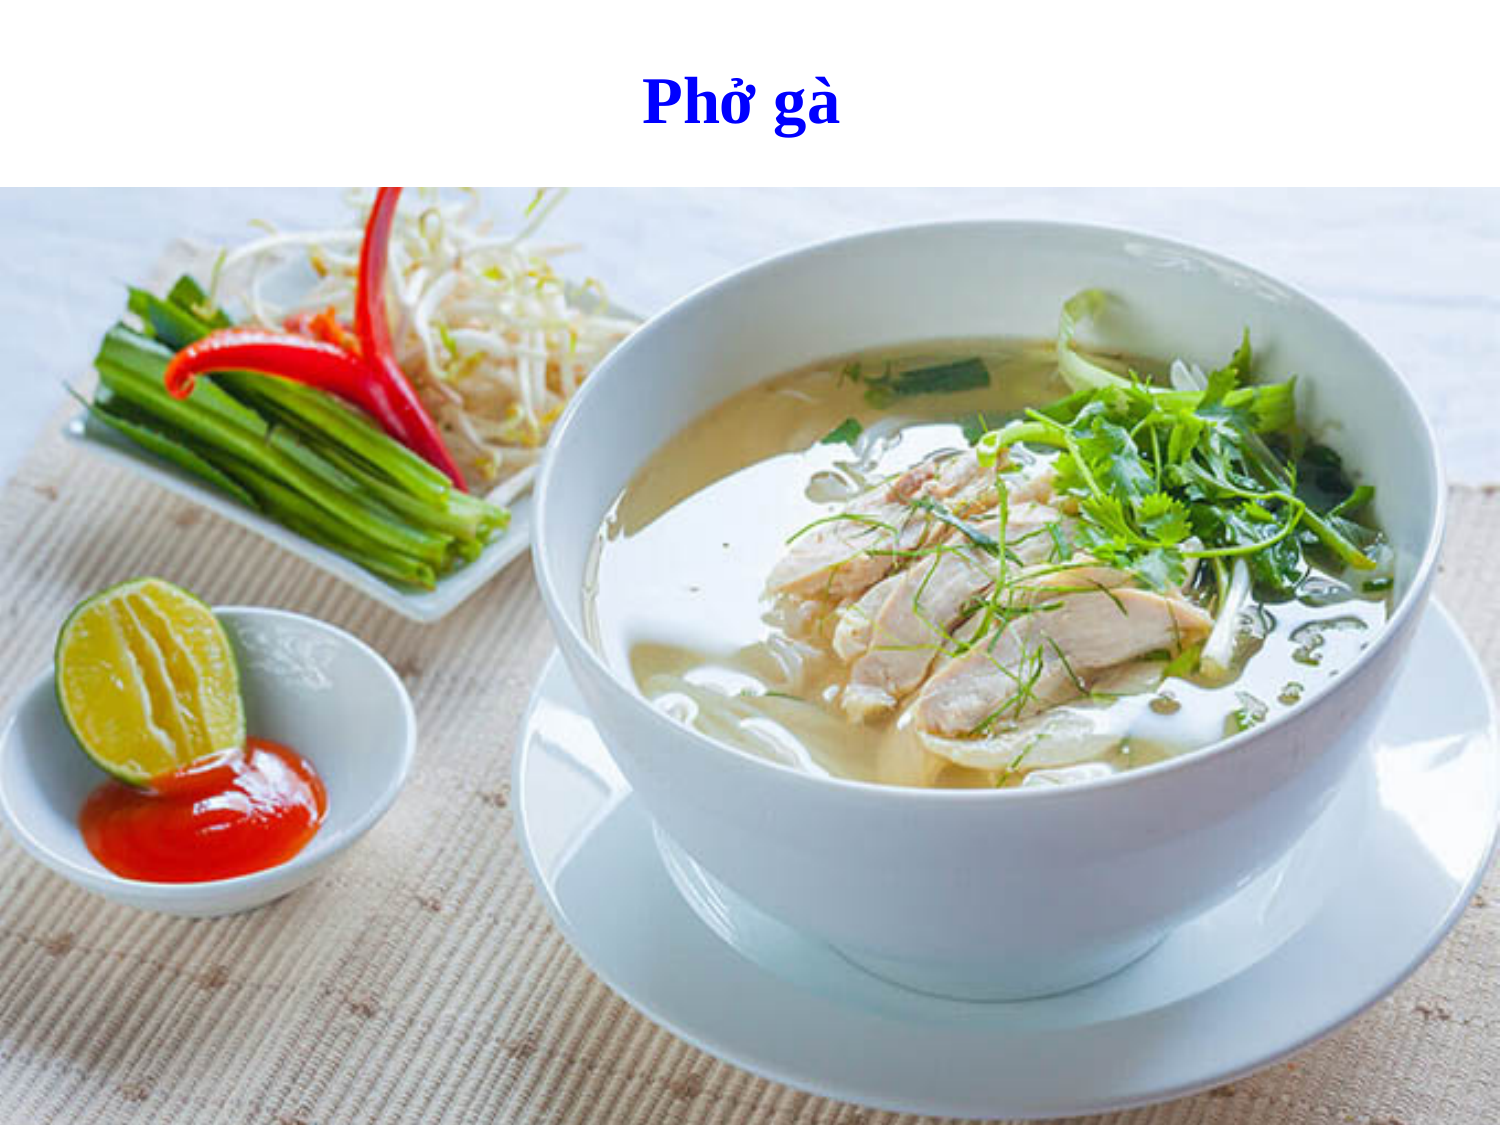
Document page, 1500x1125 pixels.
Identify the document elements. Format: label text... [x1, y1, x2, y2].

picture [0, 187, 1500, 1125]
text_box Phở gà [627, 49, 873, 145]
